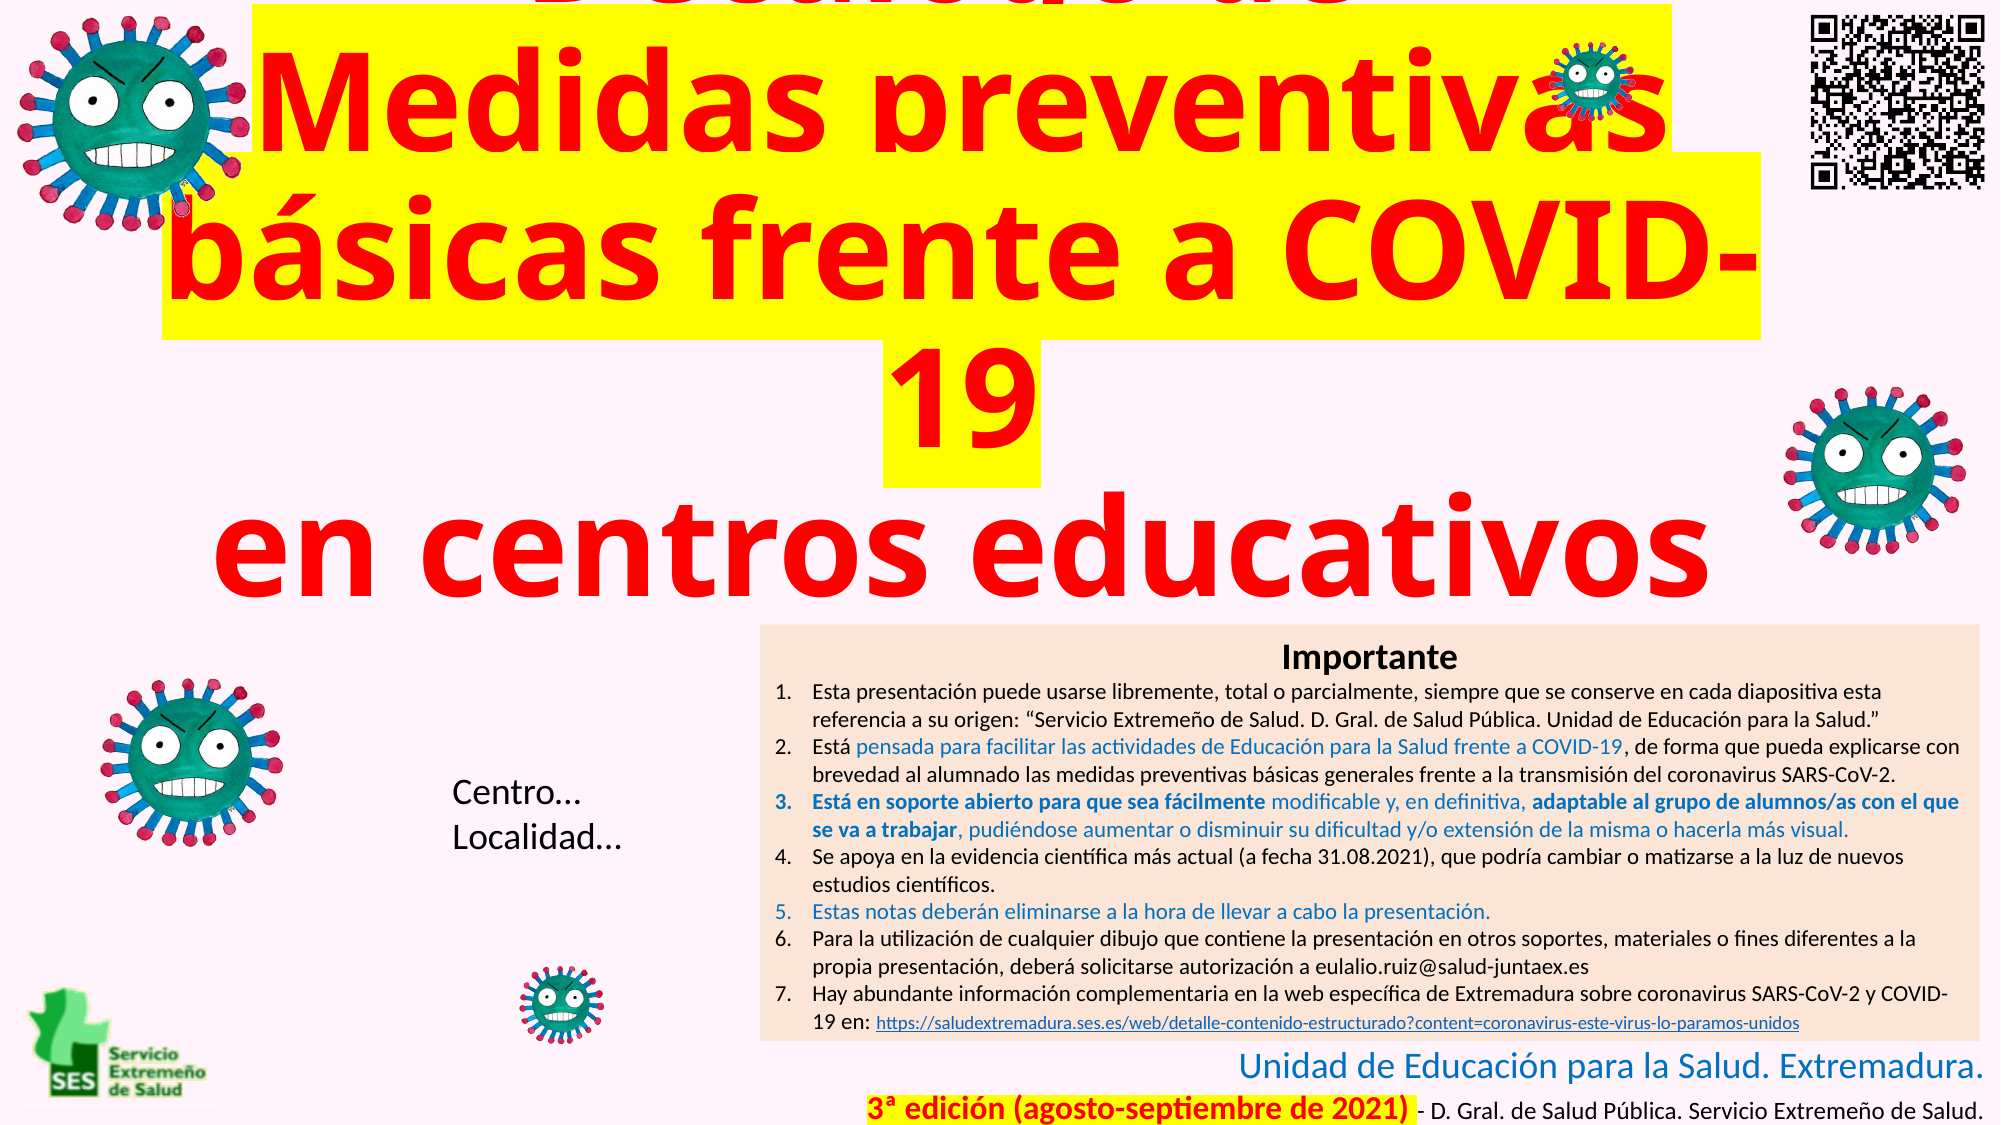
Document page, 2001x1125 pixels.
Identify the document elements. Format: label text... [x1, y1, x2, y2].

picture [0, 10, 260, 242]
text_box Unidad de Educación para la Salud. Extremadura. 3ª edición (agosto-septiembre de 2021) - D. Gral. de Salud Pública. Servicio Extremeño de Salud. [780, 1034, 2000, 1125]
picture [87, 674, 291, 855]
picture [20, 981, 223, 1111]
picture [1795, 0, 2000, 205]
picture [1770, 382, 1974, 563]
picture [513, 964, 608, 1049]
picture [1543, 40, 1639, 125]
title Decálogo de Medidas preventivas básicas frente a COVID-19 en centros educativos [128, 241, 1796, 634]
text_box Centro… Localidad… [437, 759, 760, 865]
text_box Importante Esta presentación puede usarse libremente, total o parcialmente, siempre que se conserve en cada diapositiva esta referencia a su origen: “Servicio Extremeño de Salud. D. Gral. de Salud Pública. Unidad de Educación para la Salud.” Está pensada para facilitar las actividades de Educación para la Salud frente a COVID-19, de forma que pueda explicarse con brevedad al alumnado las medidas preventivas básicas generales frente a la transmisión del coronavirus SARS-CoV-2. Está en soporte abierto para que sea fácilmente modificable y, en definitiva, adaptable al grupo de alumnos/as con el que se va a trabajar, pudiéndose aumentar o disminuir su dificultad y/o extensión de la misma o hacerla más visual. Se apoya en la evidencia científica más actual (a fecha 31.08.2021), que podría cambiar o matizarse a la luz de nuevos estudios científicos. Estas notas deberán eliminarse a la hora de llevar a cabo la presentación. Para la utilización de cualquier dibujo que contiene la presentación en otros soportes, materiales o fines diferentes a la propia presentación, deberá solicitarse autorización a eulalio.ruiz@salud-juntaex.es Hay abundante información complementaria en la web específica de Extremadura sobre coronavirus SARS-CoV-2 y COVID-19 en: https://saludextremadura.ses.es/web/detalle-contenido-estructurado?content=coronavirus-este-virus-lo-paramos-unidos [760, 624, 1980, 1042]
